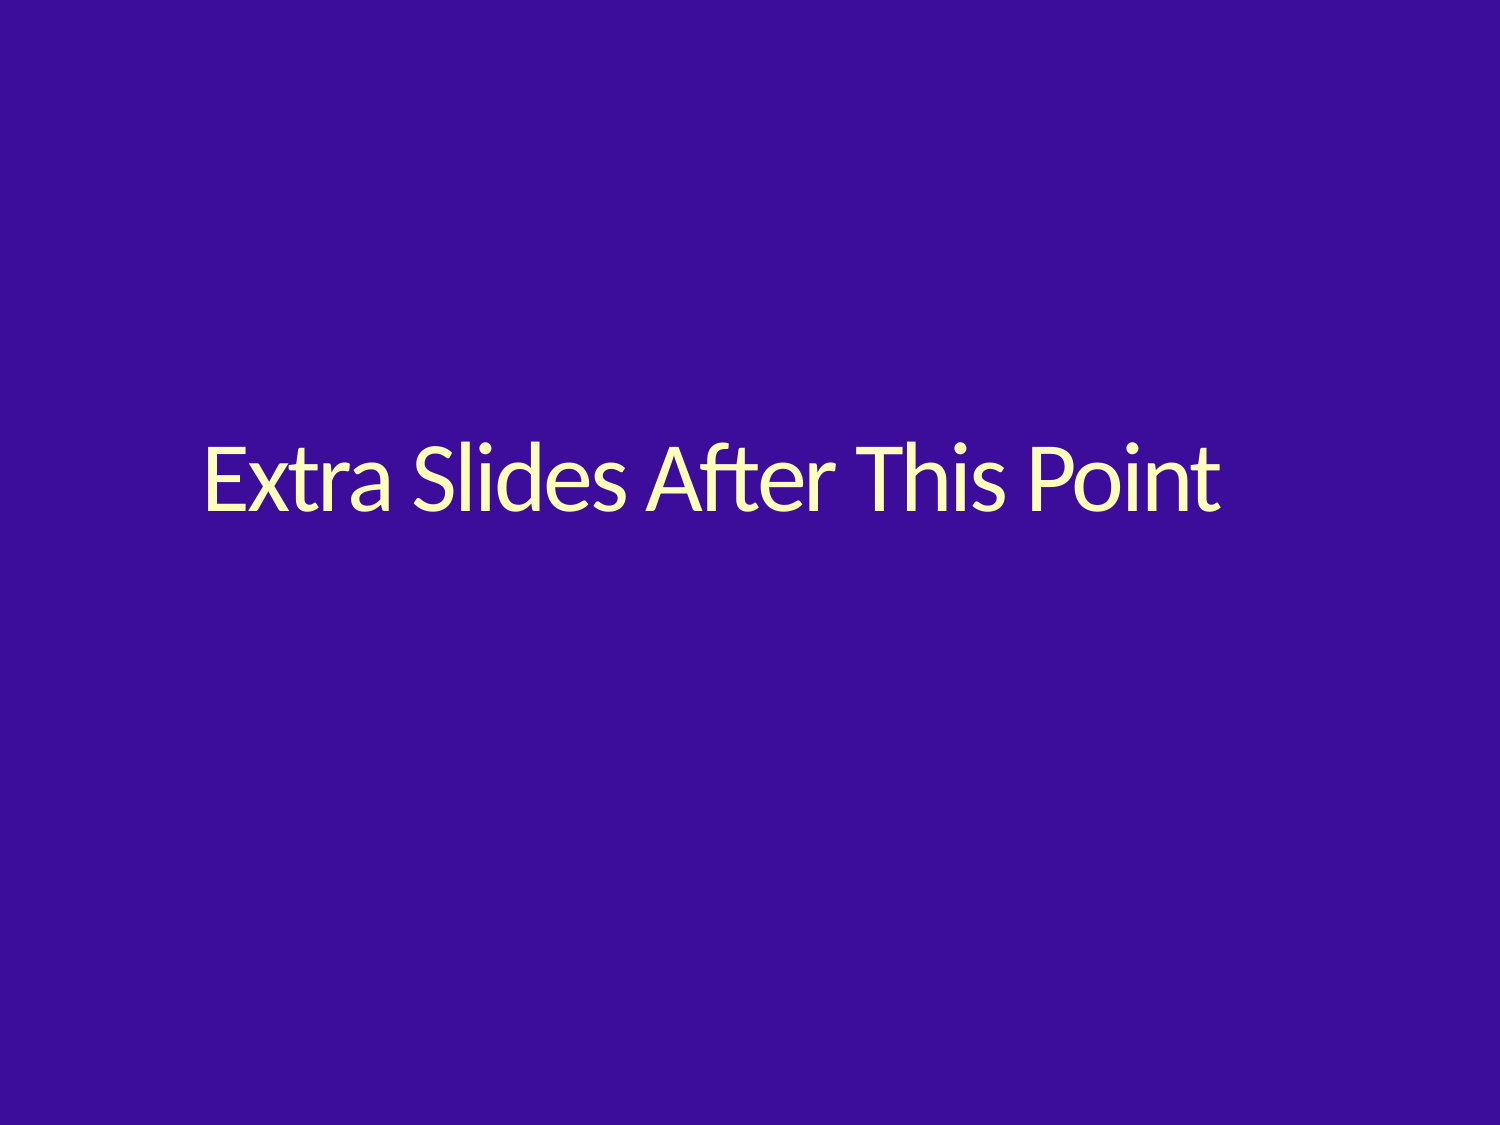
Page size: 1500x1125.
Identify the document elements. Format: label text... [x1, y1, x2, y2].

title Extra Slides After This Point [24, 425, 1400, 535]
